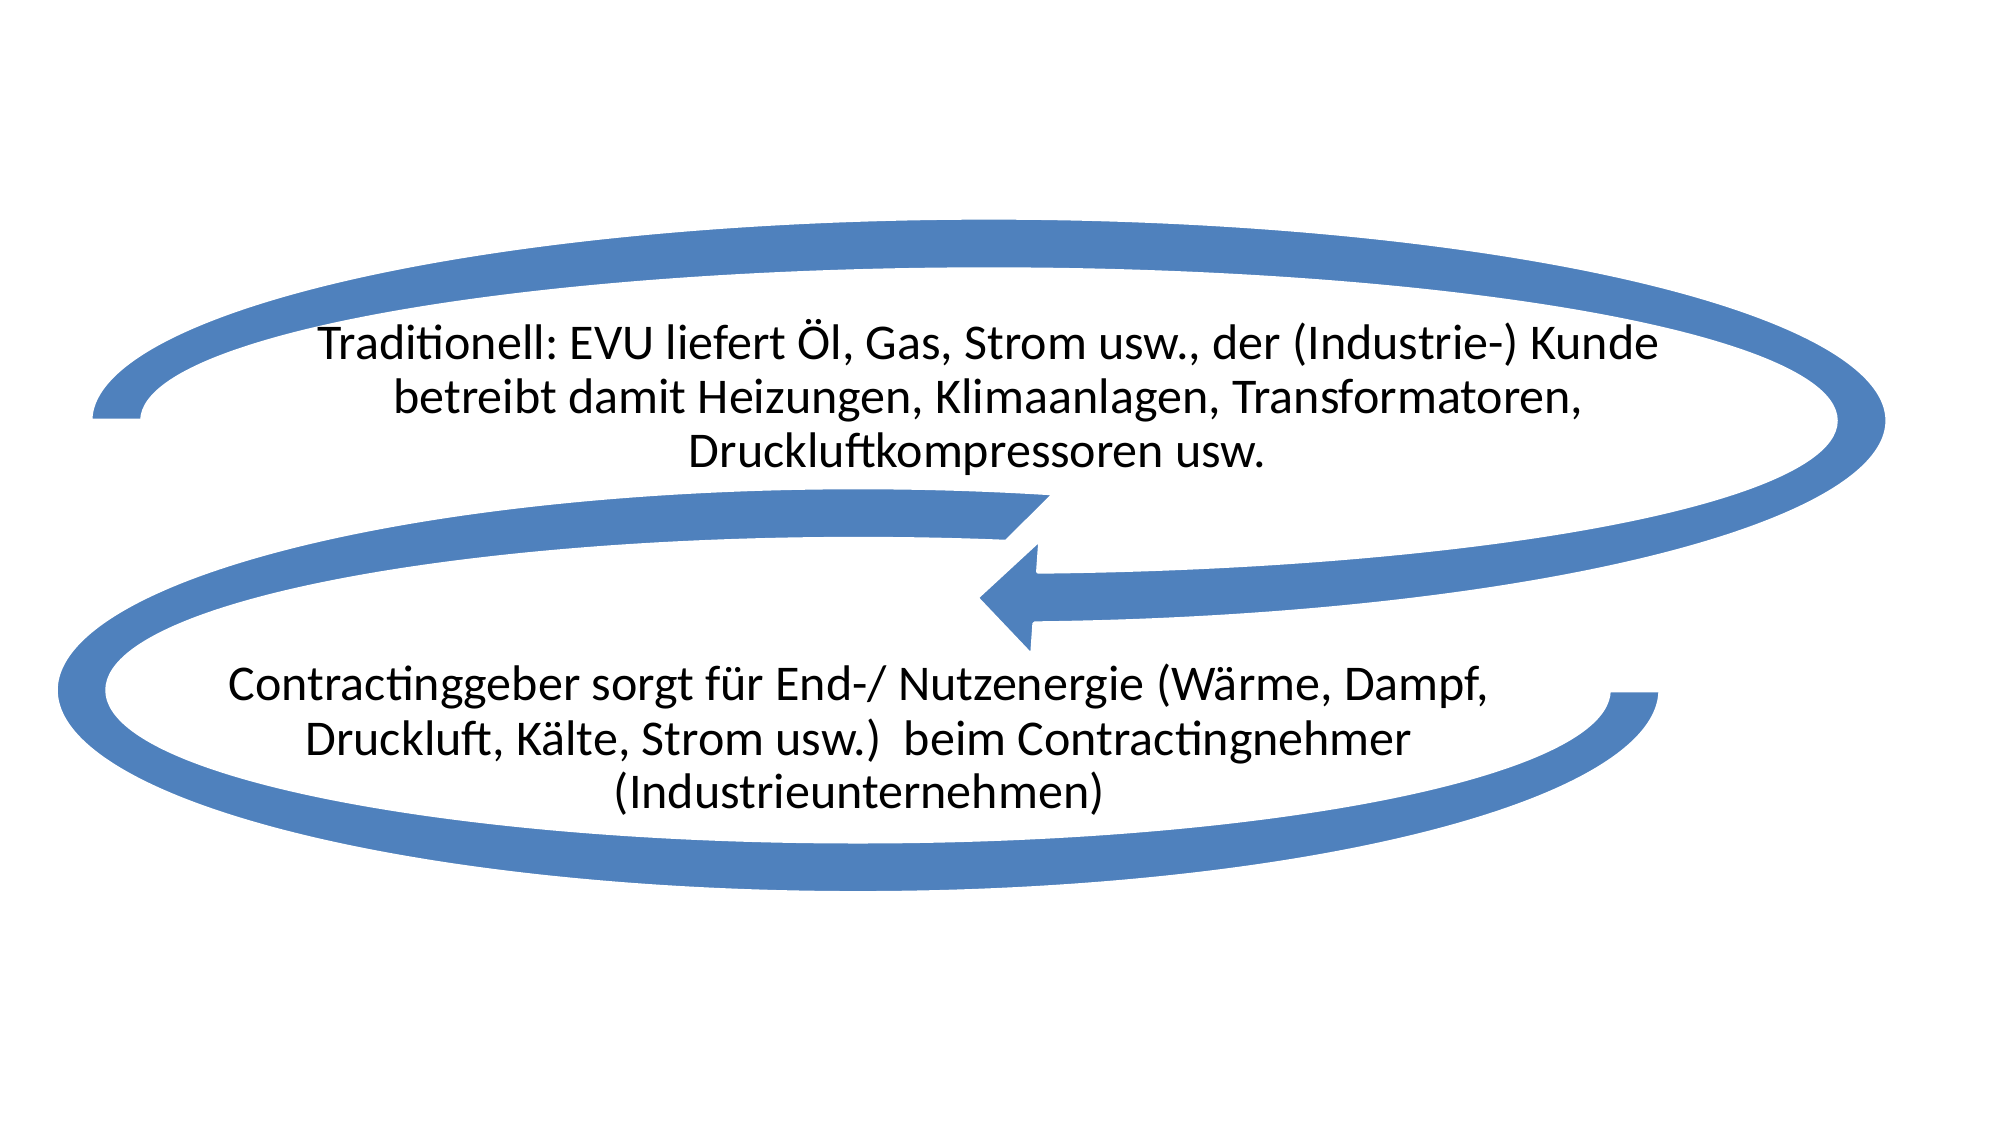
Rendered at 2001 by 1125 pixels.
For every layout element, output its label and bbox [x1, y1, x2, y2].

text_box [255, 184, 1721, 894]
